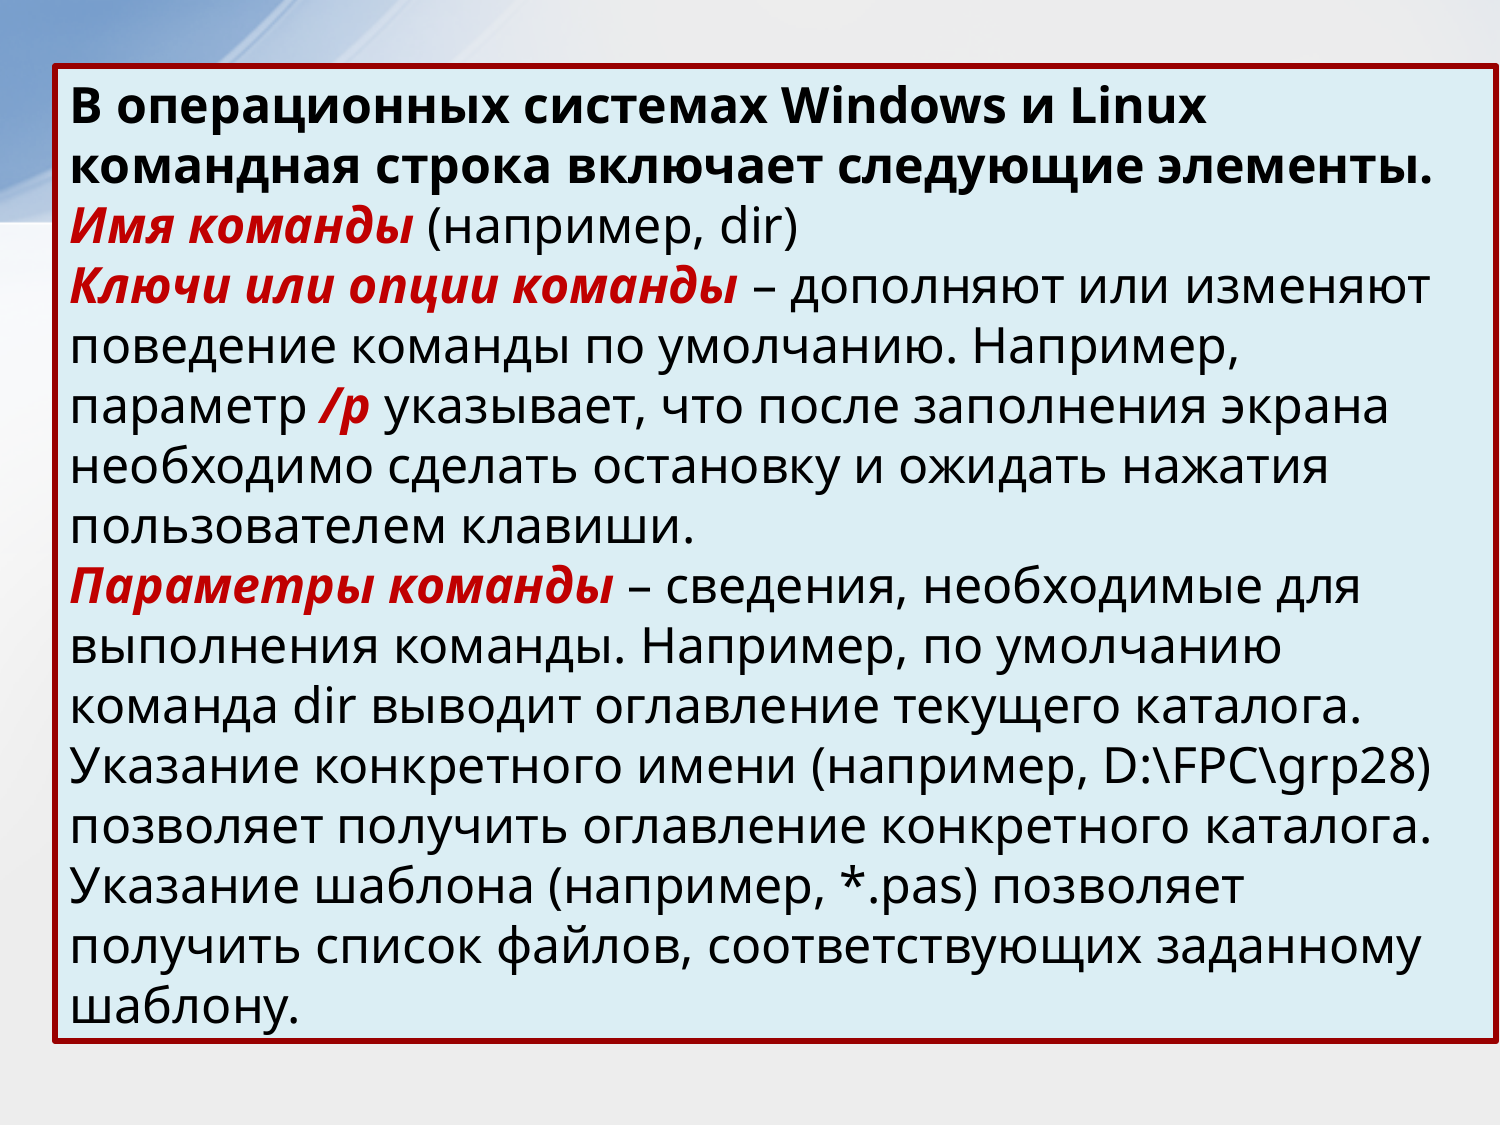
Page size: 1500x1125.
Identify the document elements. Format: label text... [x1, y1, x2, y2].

text_box В операционных системах Windows и Linux командная строка включает следующие элементы. Имя команды (например, dir) Ключи или опции команды – дополняют или изменяют поведение команды по умолчанию. Например, параметр /p указывает, что после заполнения экрана необходимо сделать остановку и ожидать нажатия пользователем клавиши. Параметры команды – сведения, необходимые для выполнения команды. Например, по умолчанию команда dir выводит оглавление текущего каталога. Указание конкретного имени (например, D:\FPC\grp28) позволяет получить оглавление конкретного каталога. Указание шаблона (например, *.pas) позволяет получить список файлов, соответствующих заданному шаблону. [55, 66, 1497, 1042]
picture [0, 0, 1500, 1125]
